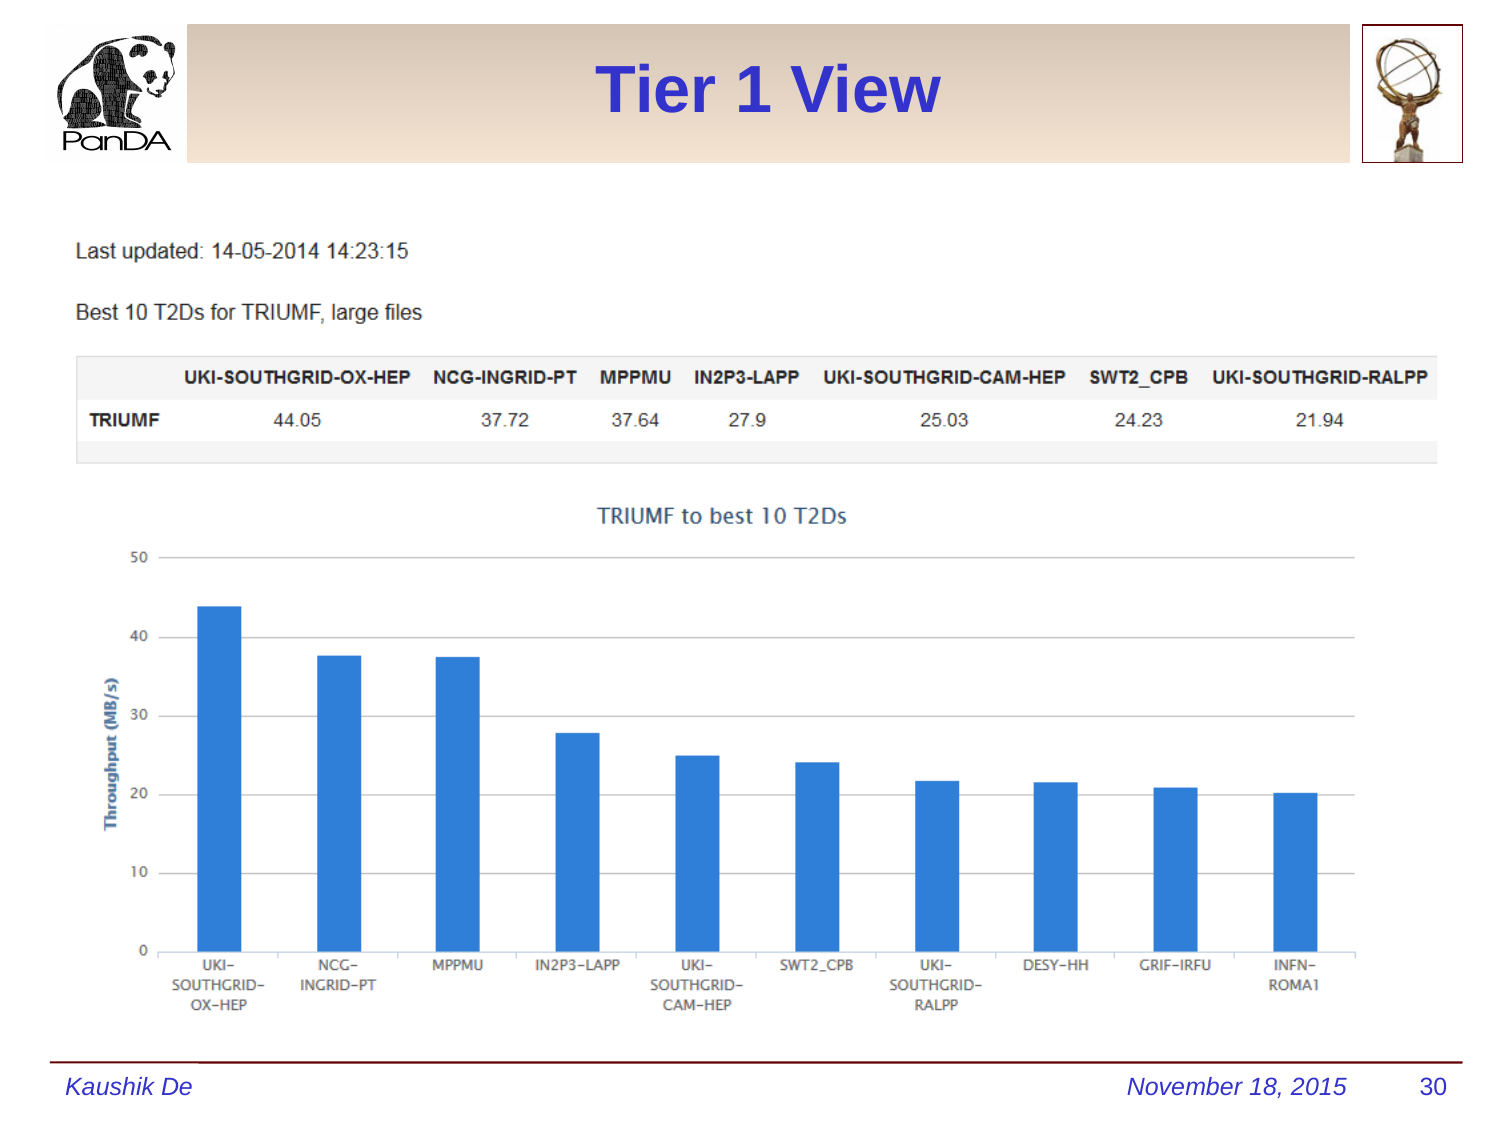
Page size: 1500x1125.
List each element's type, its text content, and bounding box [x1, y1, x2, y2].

slide_number 30 [1374, 1062, 1463, 1125]
picture [44, 24, 187, 163]
picture [1374, 37, 1443, 162]
footer Kaushik De [49, 1062, 1038, 1125]
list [43, 212, 1438, 1013]
title Tier 1 View [187, 24, 1351, 163]
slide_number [1038, 1062, 1363, 1125]
